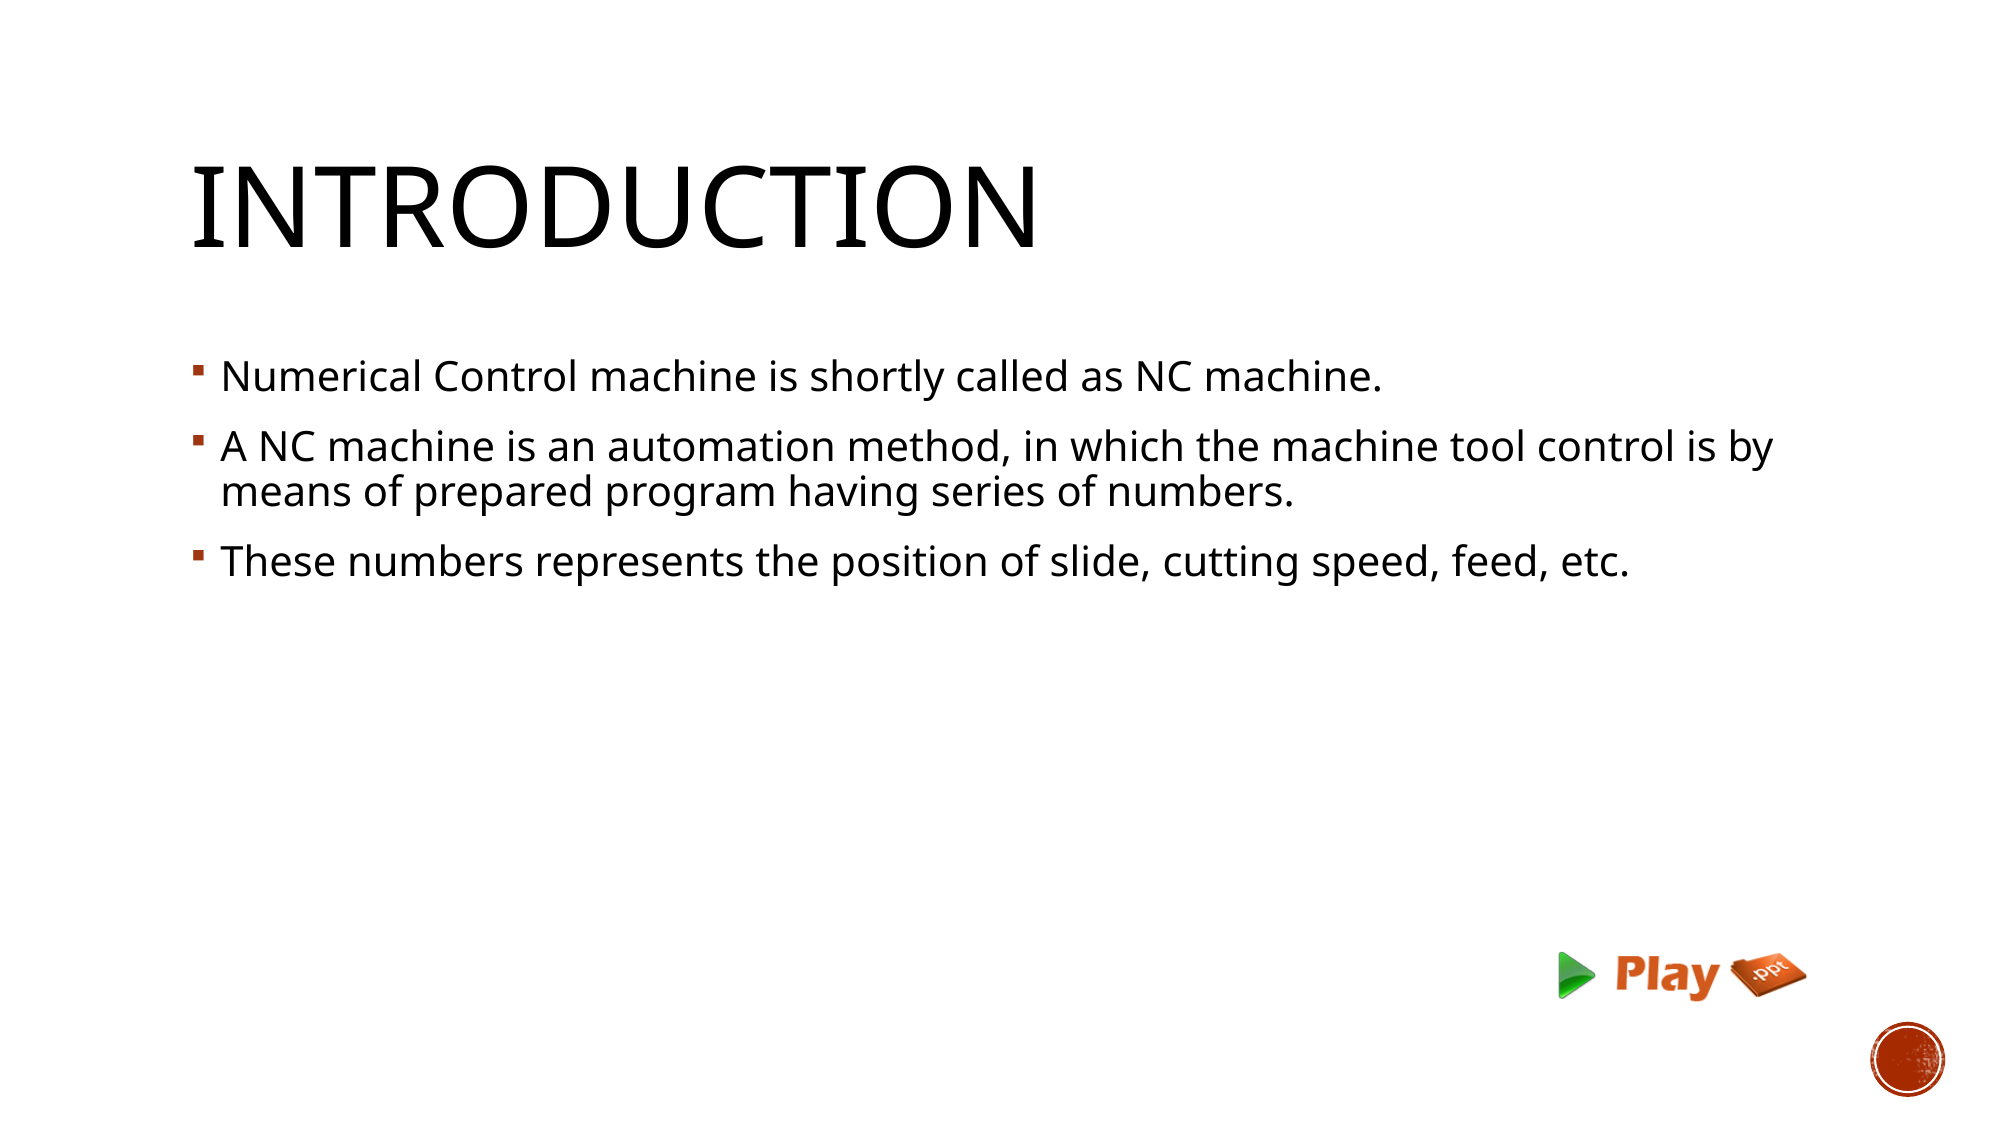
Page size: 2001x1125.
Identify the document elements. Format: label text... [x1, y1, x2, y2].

title Introduction [175, 79, 1826, 344]
list Numerical Control machine is shortly called as NC machine. A NC machine is an automation method, in which the machine tool control is by means of prepared program having series of numbers. These numbers represents the position of slide, cutting speed, feed, etc. [175, 348, 1826, 1013]
picture [1538, 942, 1826, 1007]
